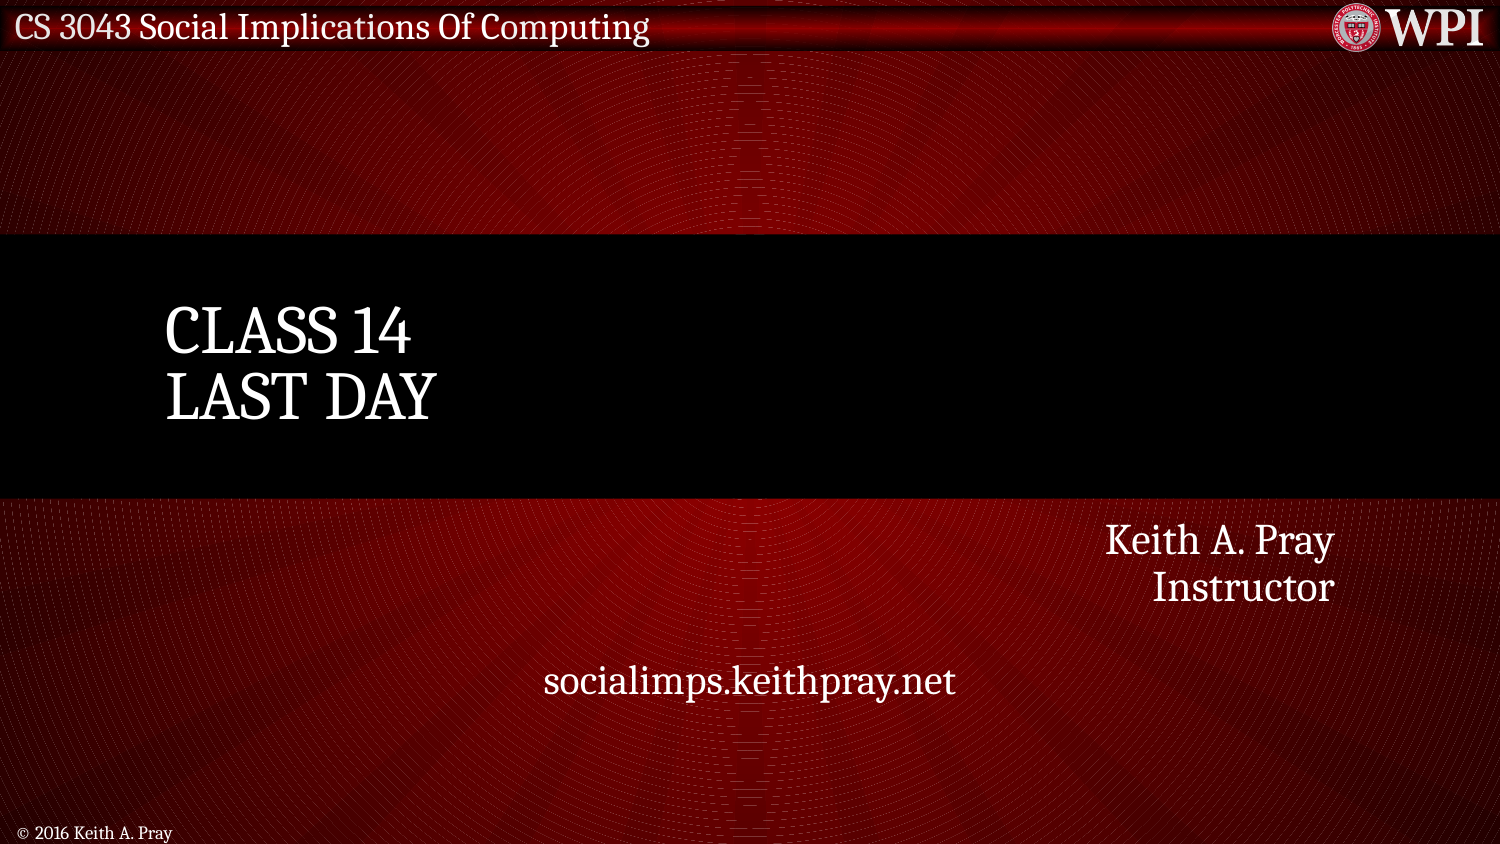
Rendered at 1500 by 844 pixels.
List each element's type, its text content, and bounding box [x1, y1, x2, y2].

title Class 14 Last Day [150, 234, 1350, 499]
picture [1332, 3, 1483, 52]
footer © 2016 Keith A. Pray [0, 819, 913, 844]
subtitle Keith A. Pray Instructor socialimps.keithpray.net [150, 509, 1350, 744]
